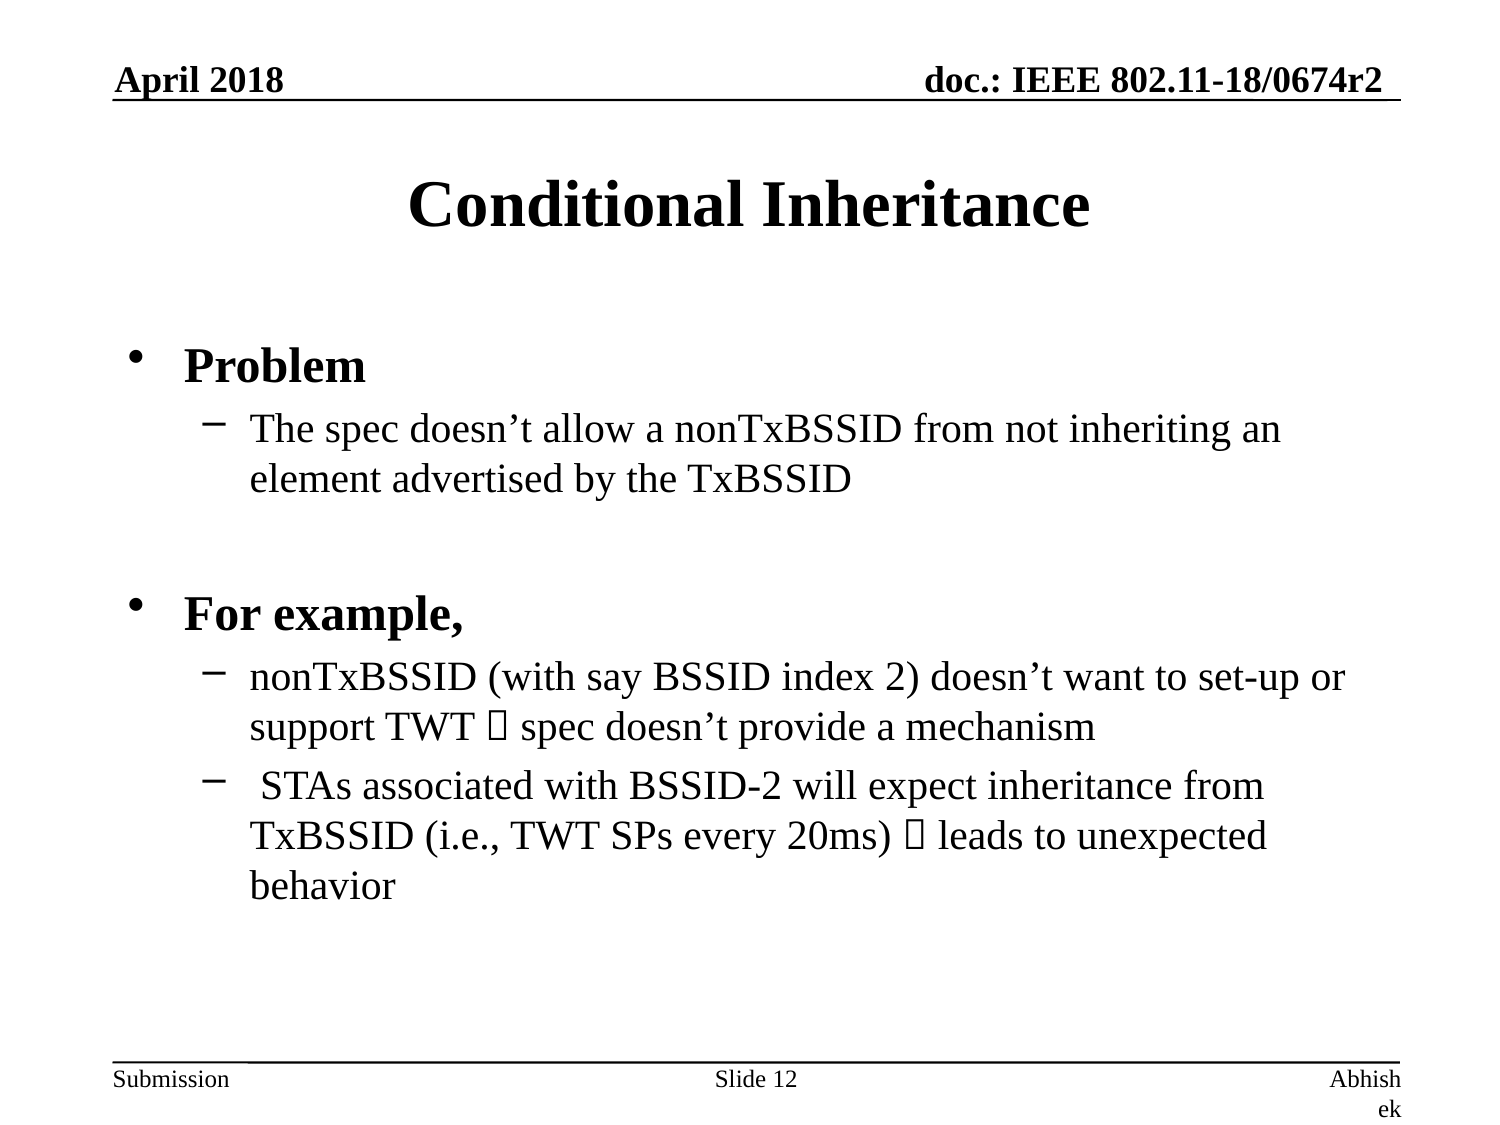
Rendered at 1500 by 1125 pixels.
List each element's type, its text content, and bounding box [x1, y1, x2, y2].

list Problem The spec doesn’t allow a nonTxBSSID from not inheriting an element advertised by the TxBSSID For example, nonTxBSSID (with say BSSID index 2) doesn’t want to set-up or support TWT  spec doesn’t provide a mechanism STAs associated with BSSID-2 will expect inheritance from TxBSSID (i.e., TWT SPs every 20ms)  leads to unexpected behavior [112, 324, 1388, 1038]
footer Abhishek Patil, Qualcomm [1324, 1061, 1402, 1093]
title Conditional Inheritance [112, 112, 1388, 288]
slide_number Slide 12 [712, 1061, 800, 1093]
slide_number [114, 54, 286, 101]
